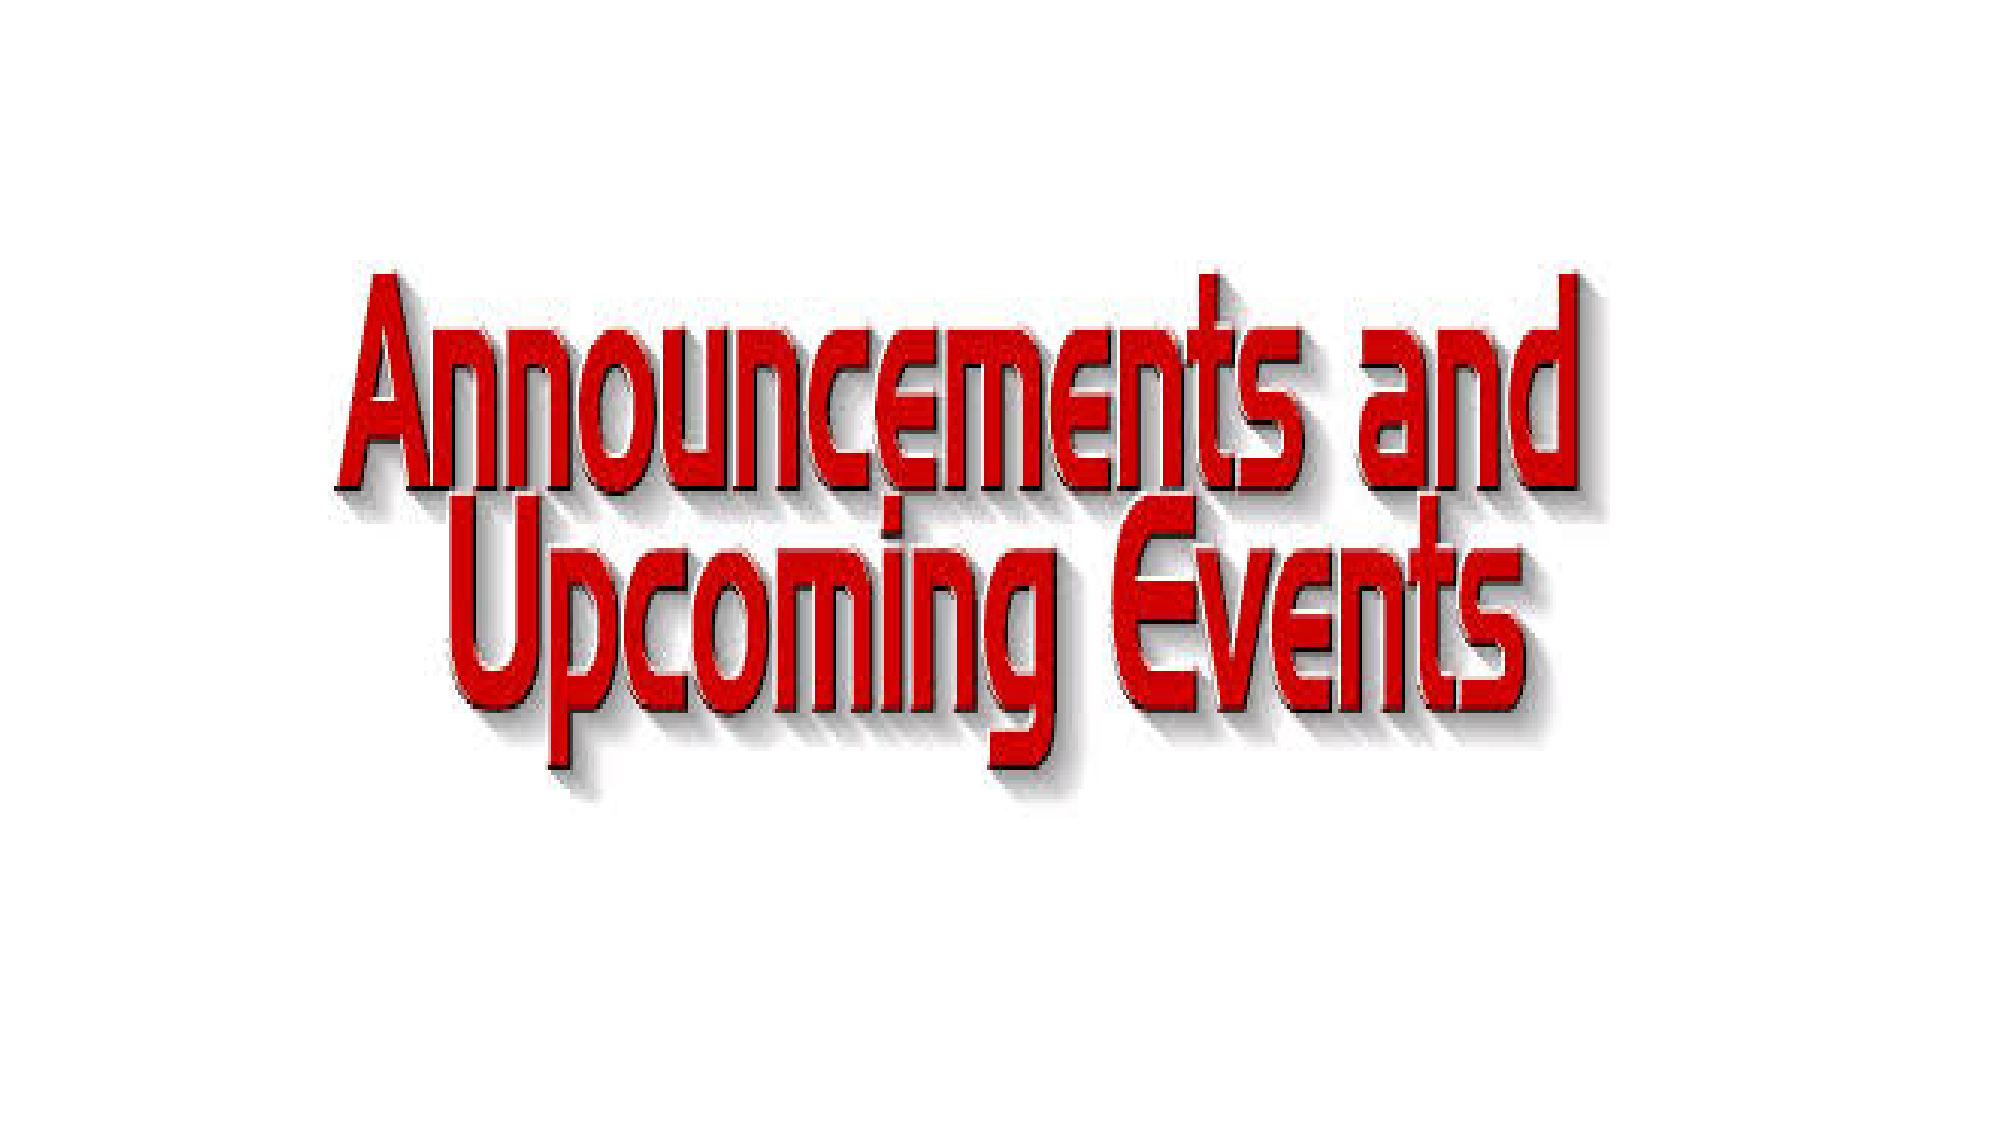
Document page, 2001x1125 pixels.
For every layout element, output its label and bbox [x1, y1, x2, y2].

picture [327, 259, 1620, 819]
